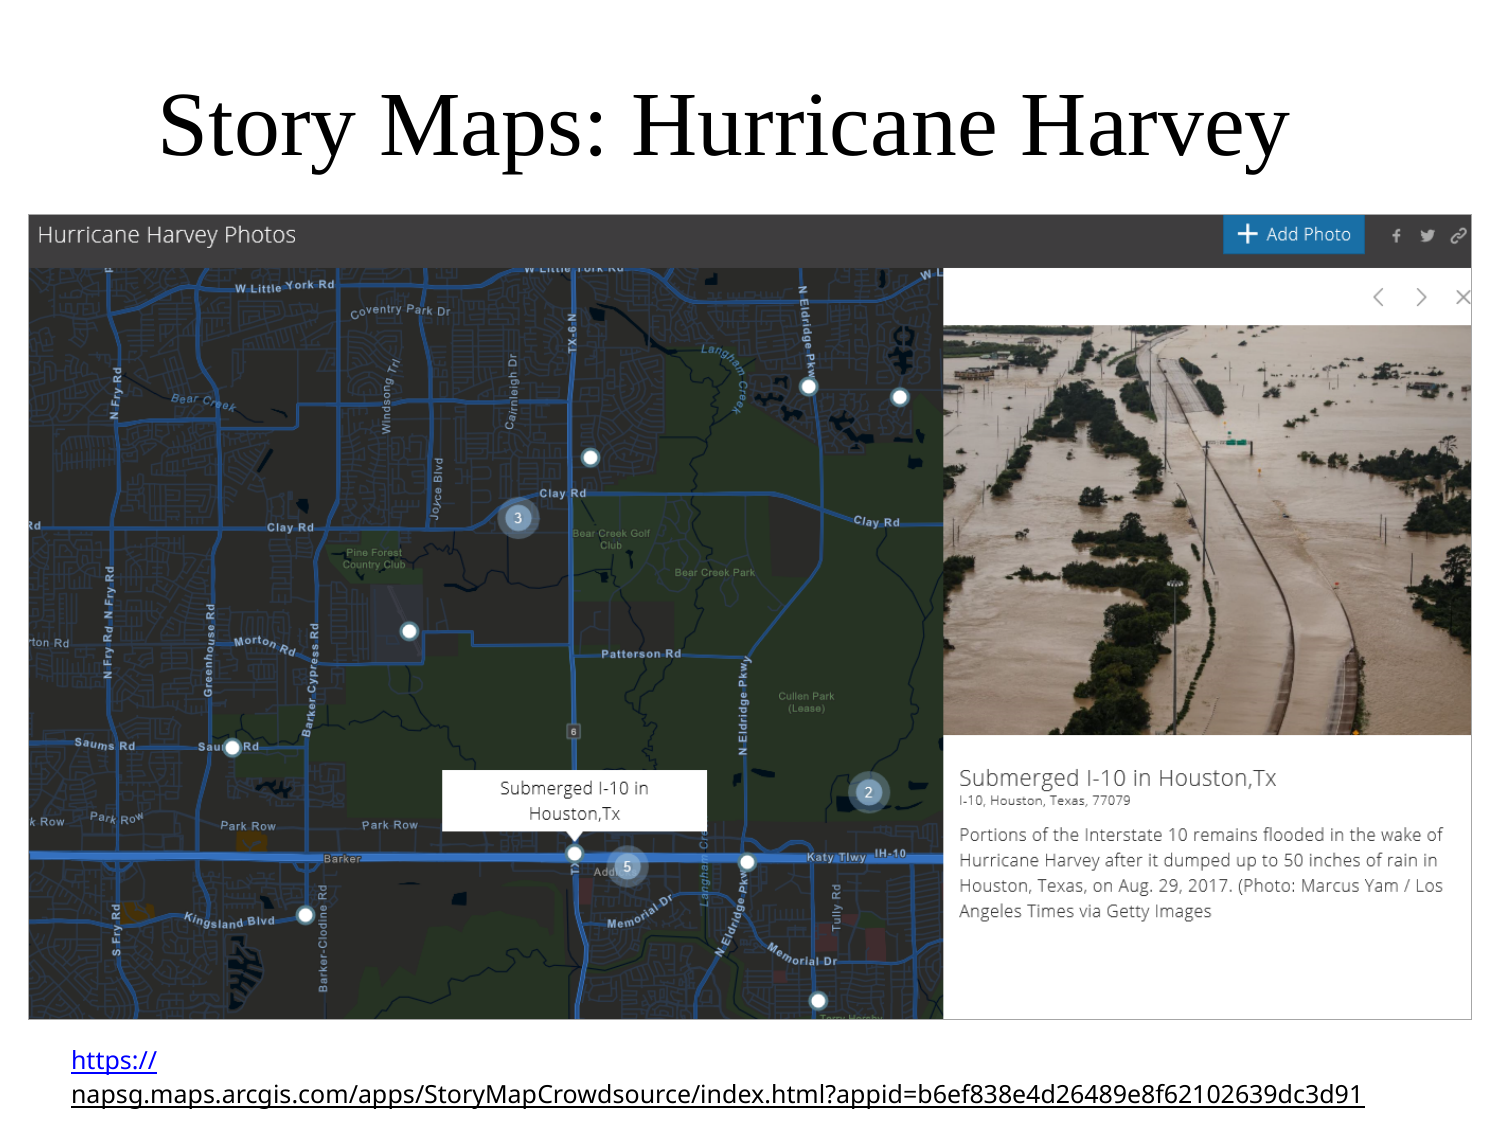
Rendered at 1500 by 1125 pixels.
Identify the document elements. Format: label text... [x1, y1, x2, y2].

title Story Maps: Hurricane Harvey [87, 24, 1363, 213]
picture [28, 214, 1472, 1021]
text_box https://napsg.maps.arcgis.com/apps/StoryMapCrowdsource/index.html?appid=b6ef838e4d26489e8f62102639dc3d91 [56, 1037, 1444, 1121]
